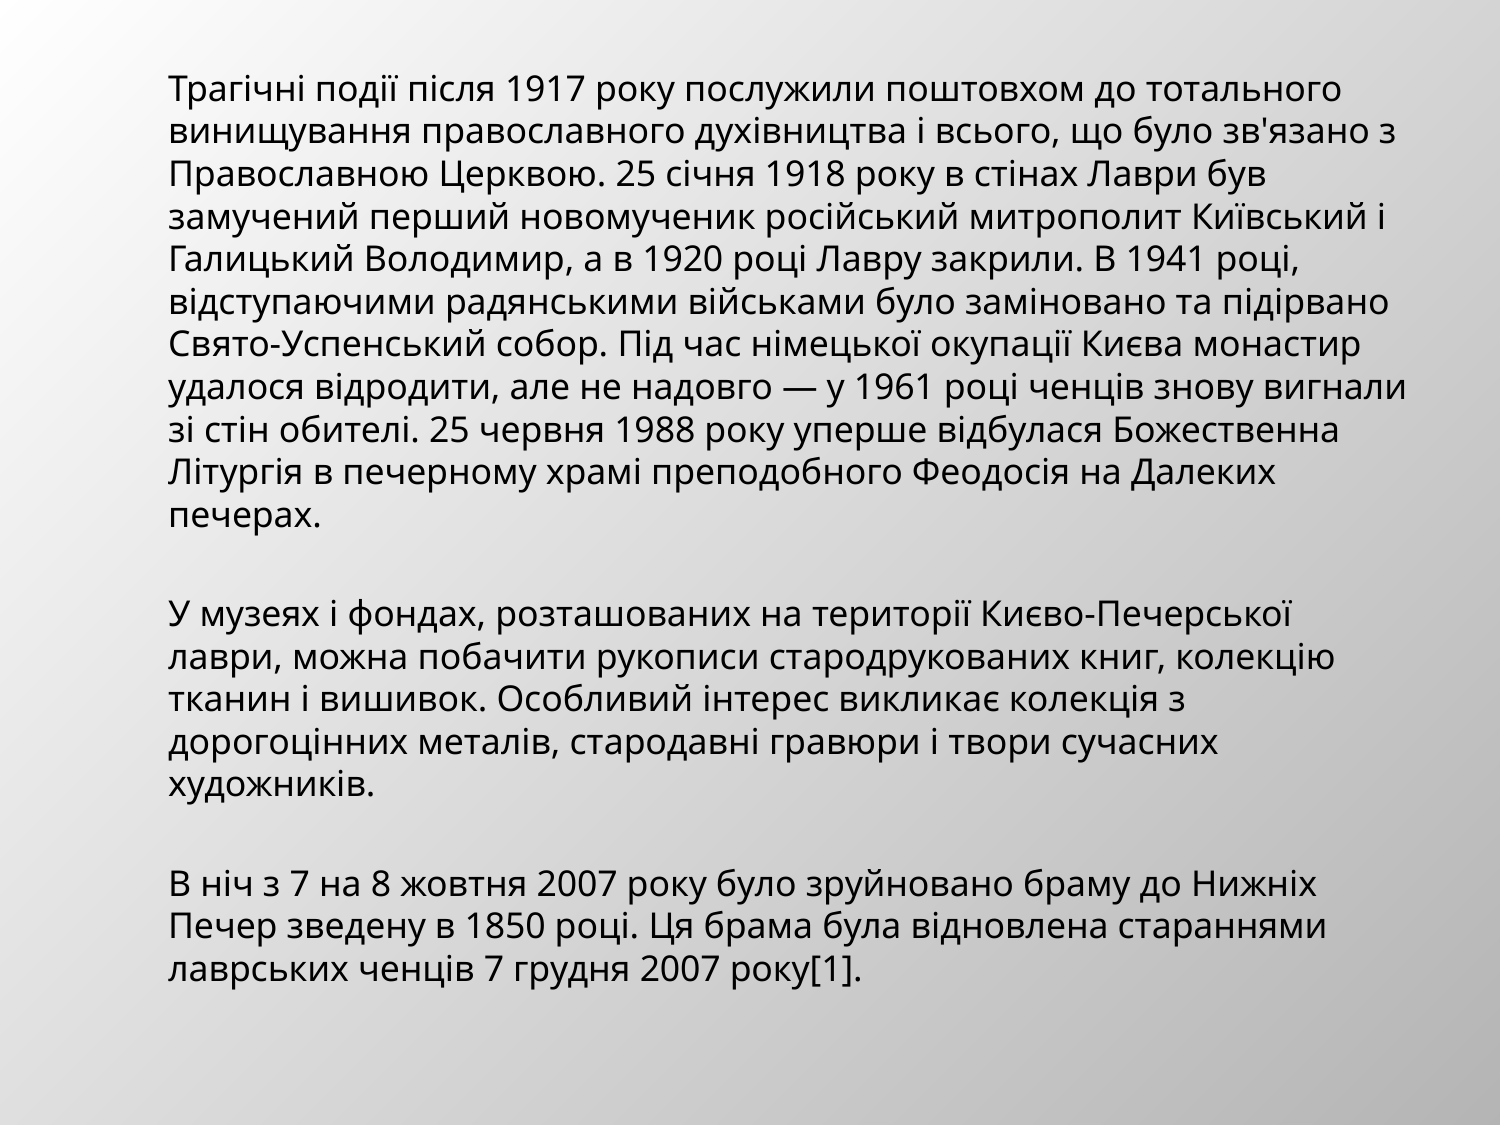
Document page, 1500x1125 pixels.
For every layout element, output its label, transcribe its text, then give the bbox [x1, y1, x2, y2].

list Трагічні події після 1917 року послужили поштовхом до тотального винищування православного духівництва і всього, що було зв'язано з Православною Церквою. 25 січня 1918 року в стінах Лаври був замучений перший новомученик російський митрополит Київський і Галицький Володимир, а в 1920 році Лавру закрили. В 1941 році, відступаючими радянськими військами було заміновано та підірвано Свято-Успенський собор. Під час німецької окупації Києва монастир удалося відродити, але не надовго — у 1961 році ченців знову вигнали зі стін обителі. 25 червня 1988 року уперше відбулася Божественна Літургія в печерному храмі преподобного Феодосія на Далеких печерах. У музеях і фондах, розташованих на території Києво-Печерської лаври, можна побачити рукописи стародрукованих книг, колекцію тканин і вишивок. Особливий інтерес викликає колекція з дорогоцінних металів, стародавні гравюри і твори сучасних художників. В ніч з 7 на 8 жовтня 2007 року було зруйновано браму до Нижніх Печер зведену в 1850 році. Ця брама була відновлена стараннями лаврських ченців 7 грудня 2007 року[1]. [75, 58, 1425, 1000]
